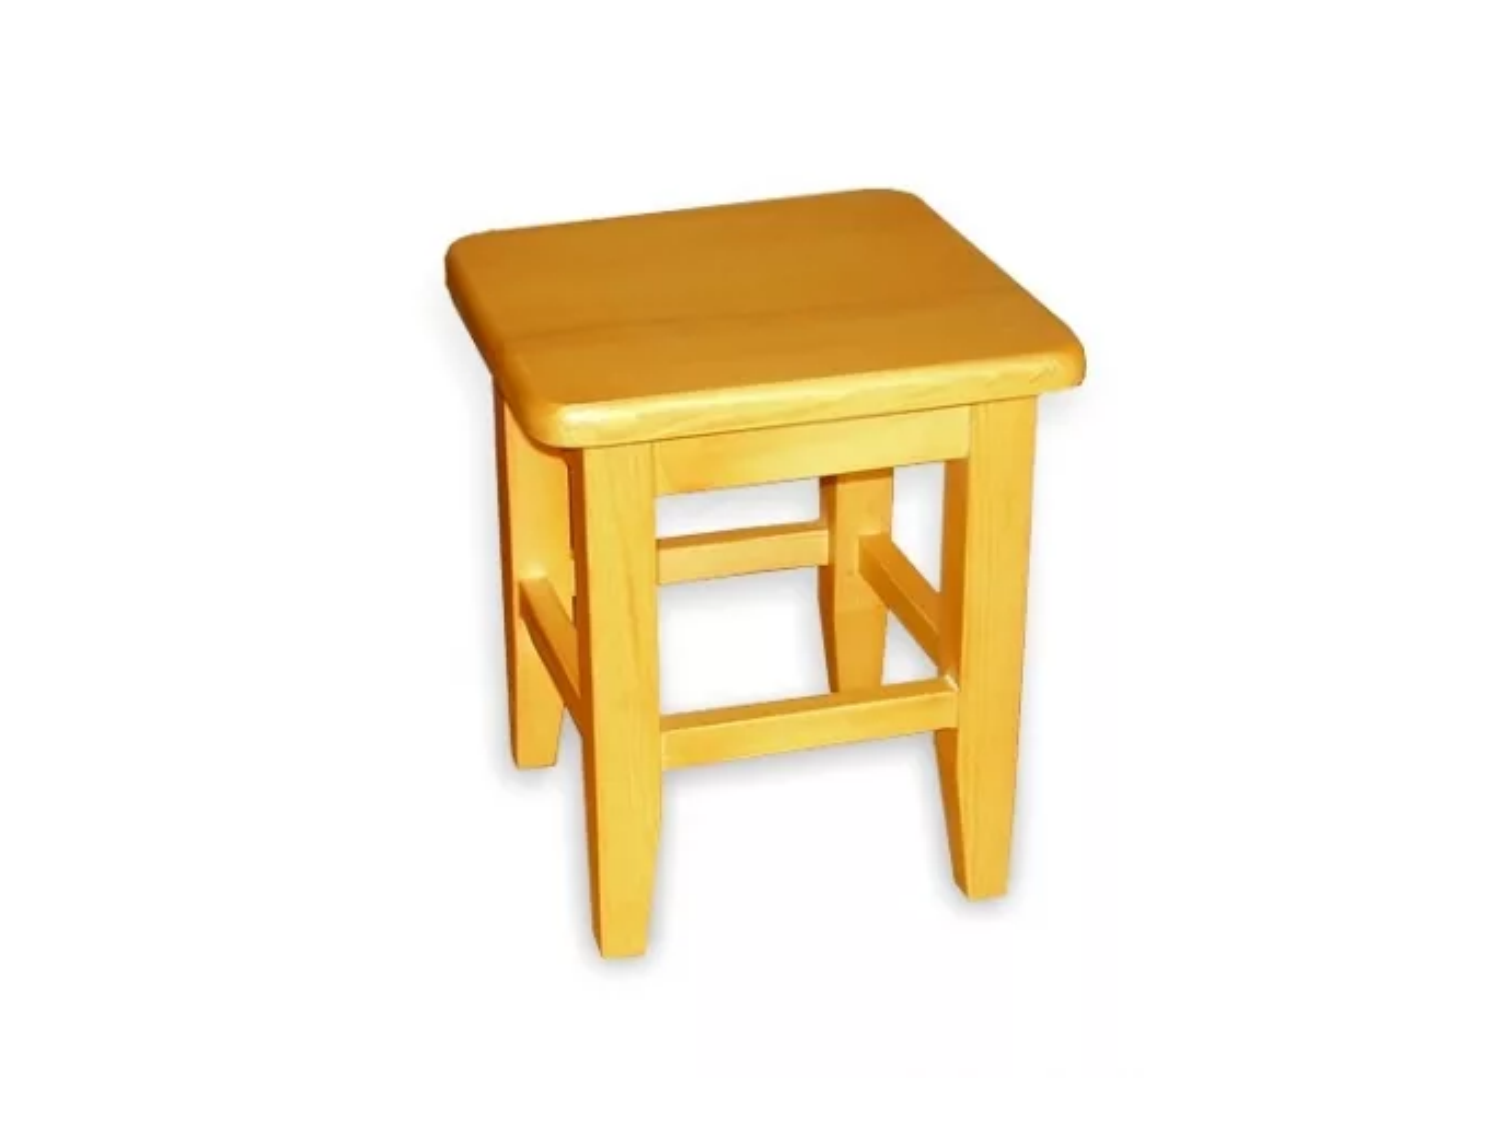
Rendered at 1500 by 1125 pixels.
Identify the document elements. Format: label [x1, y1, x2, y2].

picture [312, 54, 1214, 1078]
